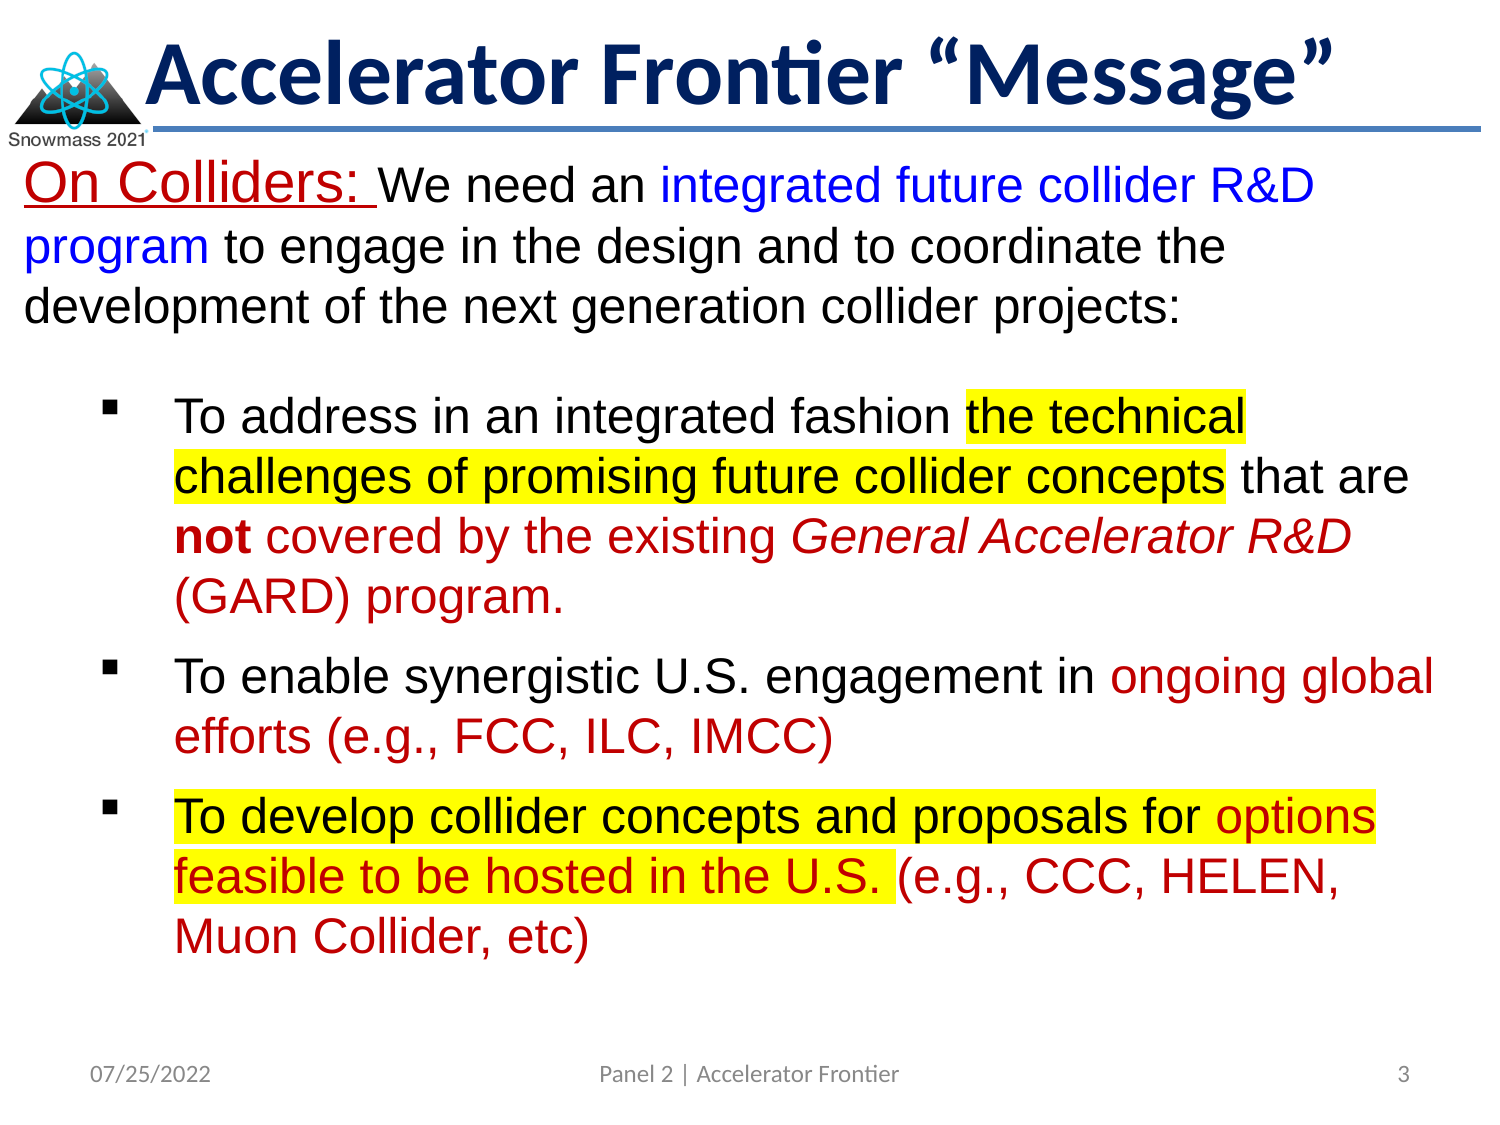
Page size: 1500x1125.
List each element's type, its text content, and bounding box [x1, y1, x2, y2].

text_box On Colliders: We need an integrated future collider R&D program to engage in the design and to coordinate the development of the next generation collider projects: To address in an integrated fashion the technical challenges of promising future collider concepts that are not covered by the existing General Accelerator R&D (GARD) program. To enable synergistic U.S. engagement in ongoing global efforts (e.g., FCC, ILC, IMCC) To develop collider concepts and proposals for options feasible to be hosted in the U.S. (e.g., CCC, HELEN, Muon Collider, etc) [8, 136, 1486, 1024]
slide_number 3 [1074, 1042, 1425, 1103]
footer Panel 2 | Accelerator Frontier [512, 1042, 988, 1103]
title Accelerator Frontier “Message” [0, 0, 1493, 137]
picture [0, 137, 8, 148]
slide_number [75, 1042, 425, 1103]
